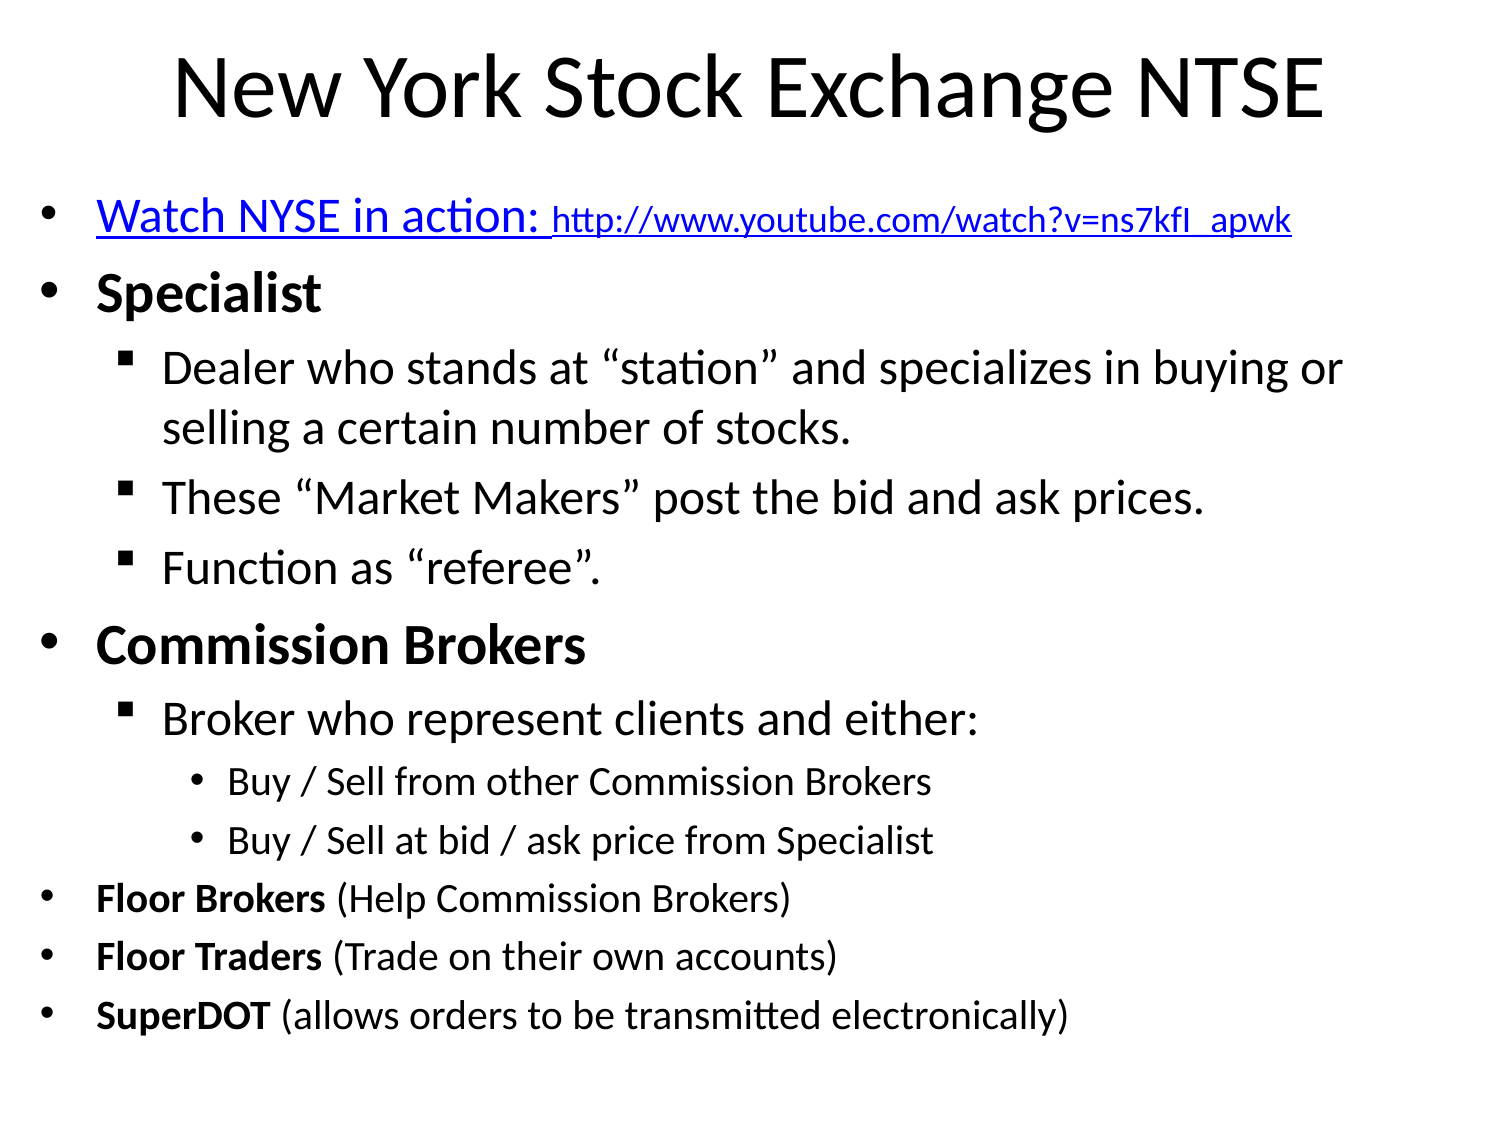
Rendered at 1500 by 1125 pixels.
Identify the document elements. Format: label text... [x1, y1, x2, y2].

list Watch NYSE in action: http://www.youtube.com/watch?v=ns7kfI_apwk Specialist Dealer who stands at “station” and specializes in buying or selling a certain number of stocks. These “Market Makers” post the bid and ask prices. Function as “referee”. Commission Brokers Broker who represent clients and either: Buy / Sell from other Commission Brokers Buy / Sell at bid / ask price from Specialist Floor Brokers (Help Commission Brokers) Floor Traders (Trade on their own accounts) SuperDOT (allows orders to be transmitted electronically) [24, 174, 1475, 955]
title New York Stock Exchange NTSE [75, 12, 1425, 150]
